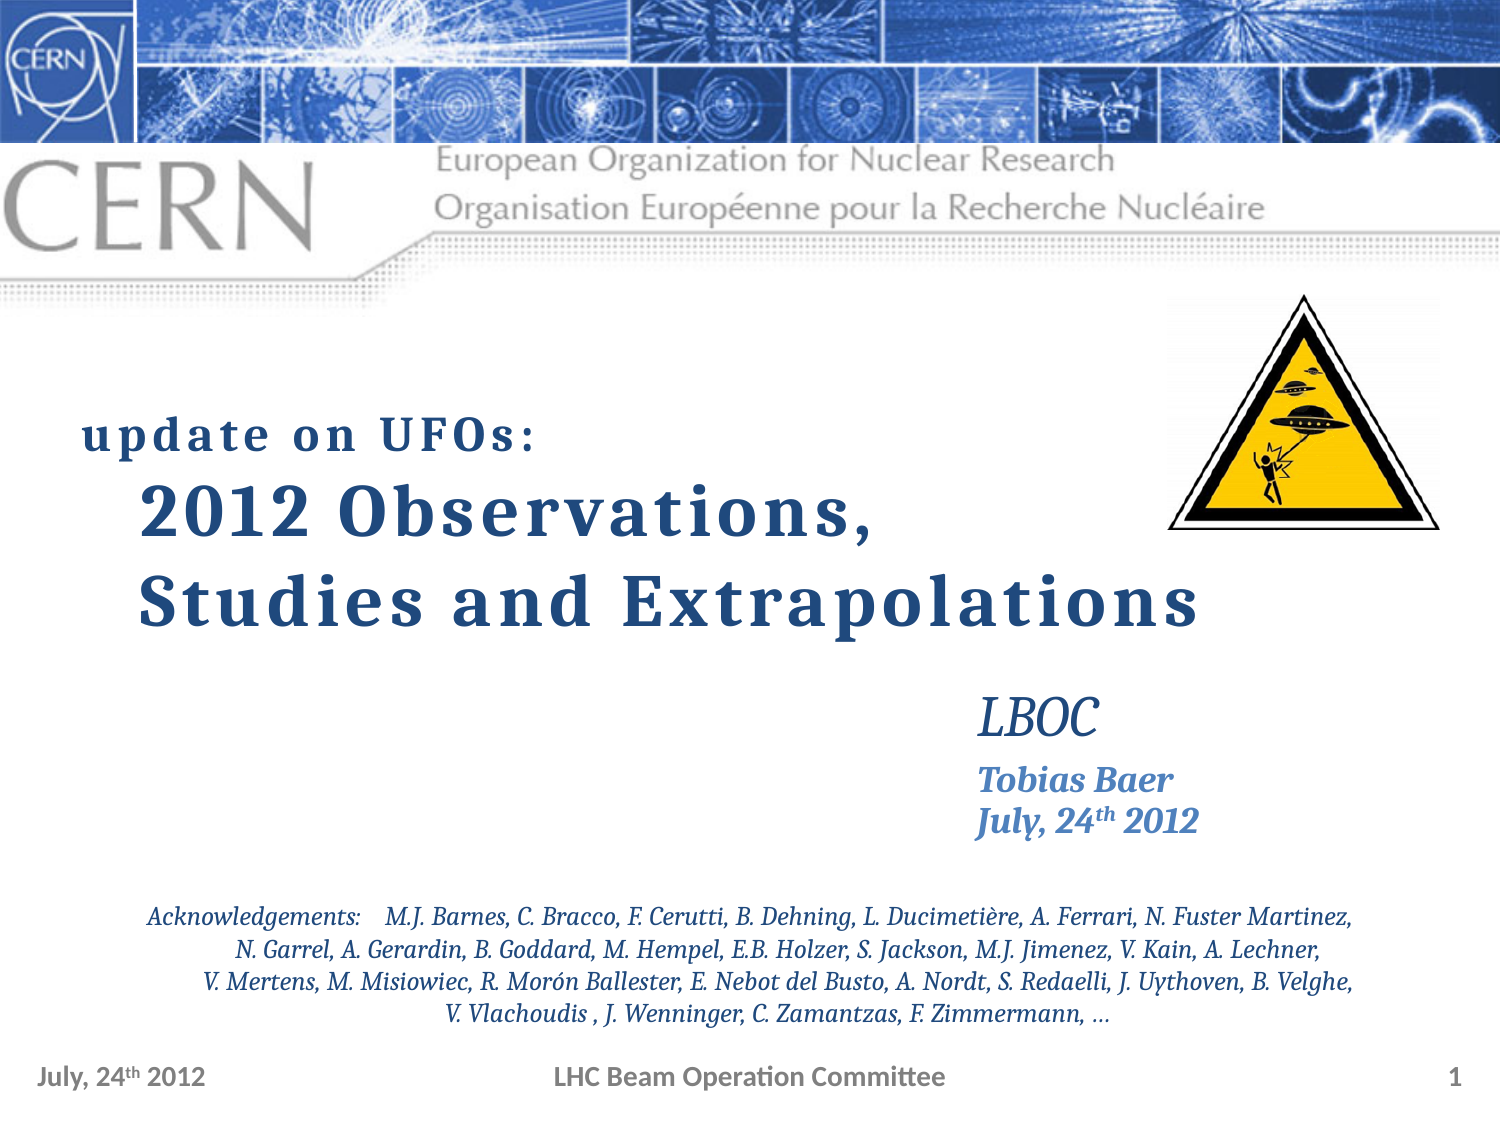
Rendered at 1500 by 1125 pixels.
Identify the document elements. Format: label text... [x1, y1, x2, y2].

list LBOC Tobias Baer July, 24th 2012 [962, 671, 1463, 885]
picture [0, 0, 1500, 530]
text_box Acknowledgements: M.J. Barnes, C. Bracco, F. Cerutti, B. Dehning, L. Ducimetière, A. Ferrari, N. Fuster Martinez, N. Garrel, A. Gerardin, B. Goddard, M. Hempel, E.B. Holzer, S. Jackson, M.J. Jimenez, V. Kain, A. Lechner, V. Mertens, M. Misiowiec, R. Morón Ballester, E. Nebot del Busto, A. Nordt, S. Redaelli, J. Uythoven, B. Velghe, V. Vlachoudis , J. Wenninger, C. Zamantzas, F. Zimmermann, … [37, 887, 1463, 1036]
list update on UFOs: 2012 Observations, Studies and Extrapolations [66, 394, 1463, 581]
